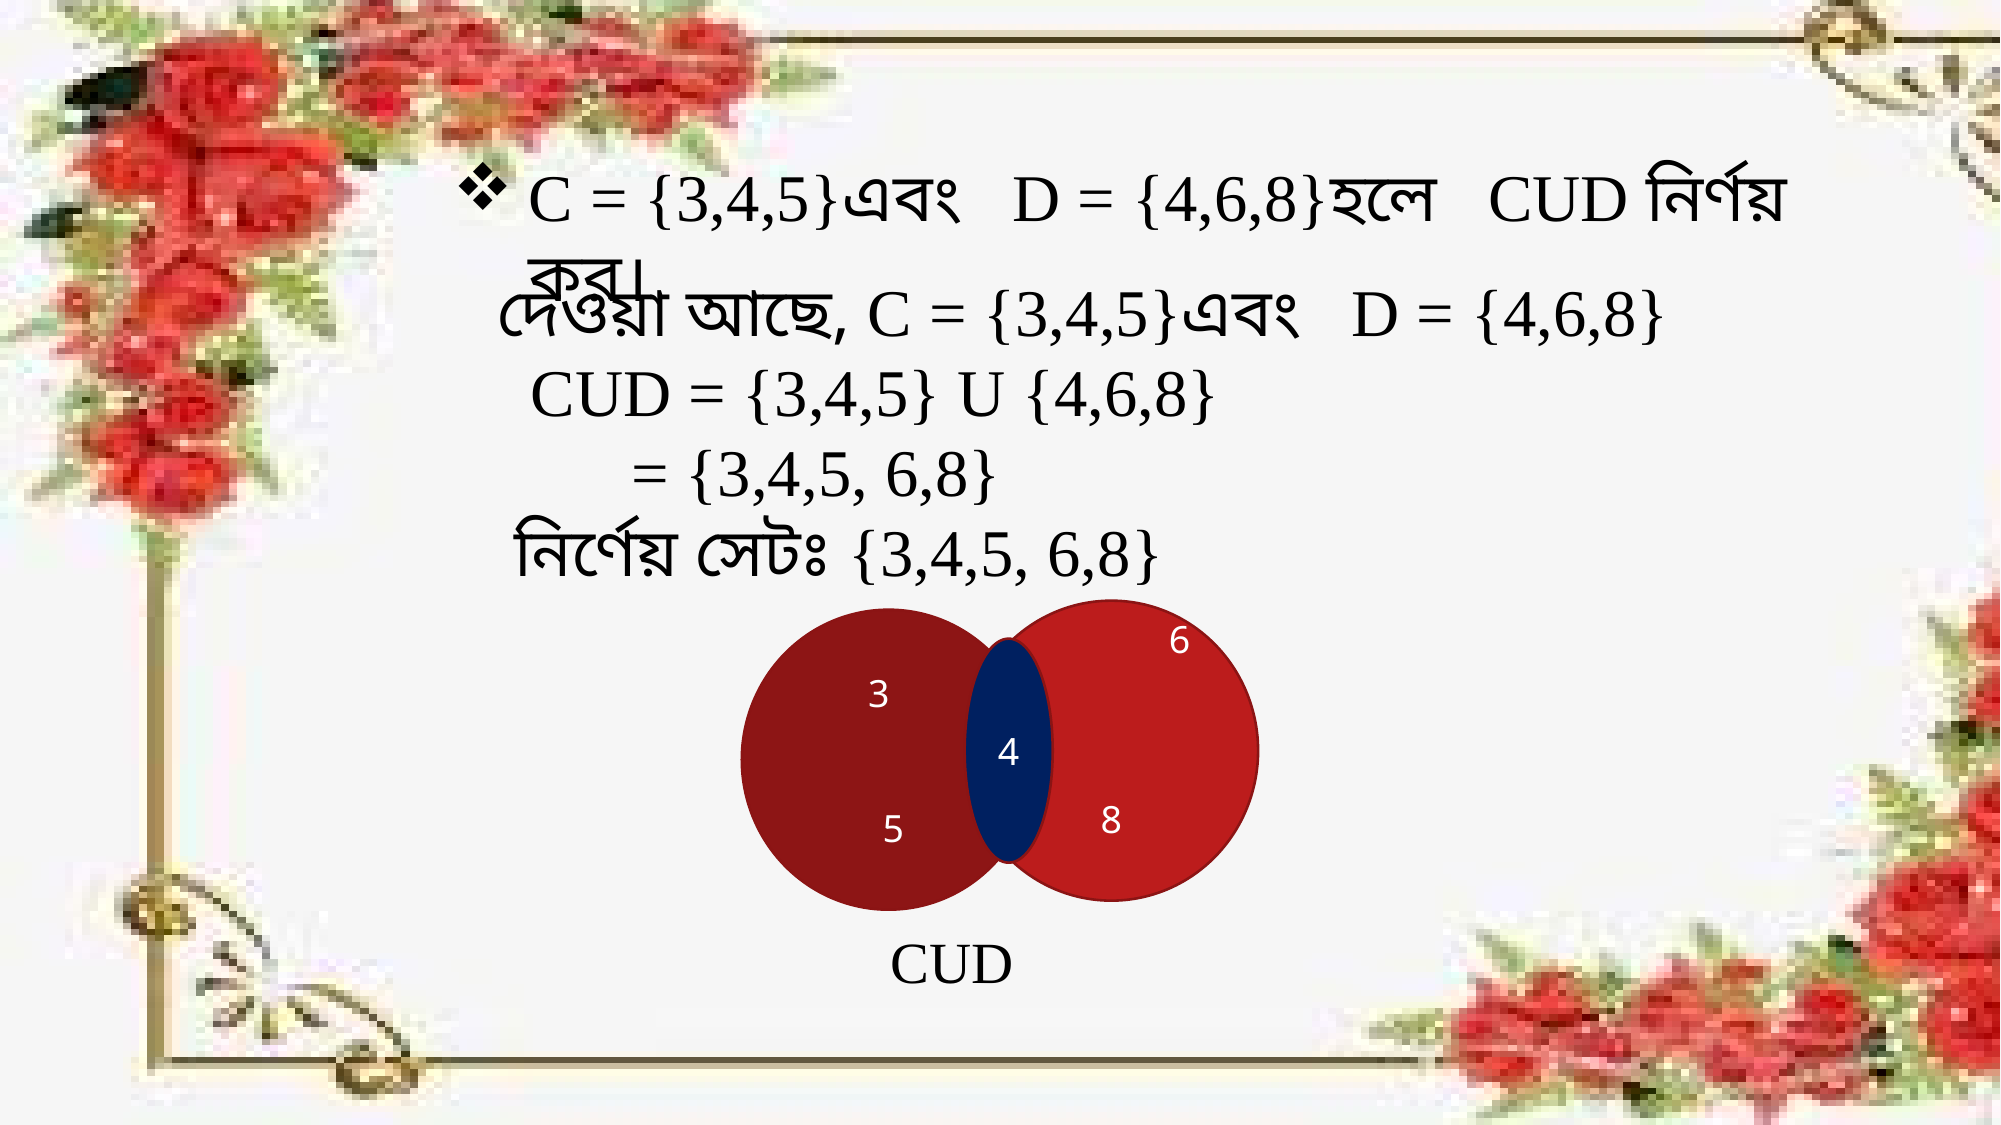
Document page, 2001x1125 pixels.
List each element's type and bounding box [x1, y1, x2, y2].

text_box [741, 600, 1259, 910]
picture [0, 0, 2000, 1125]
